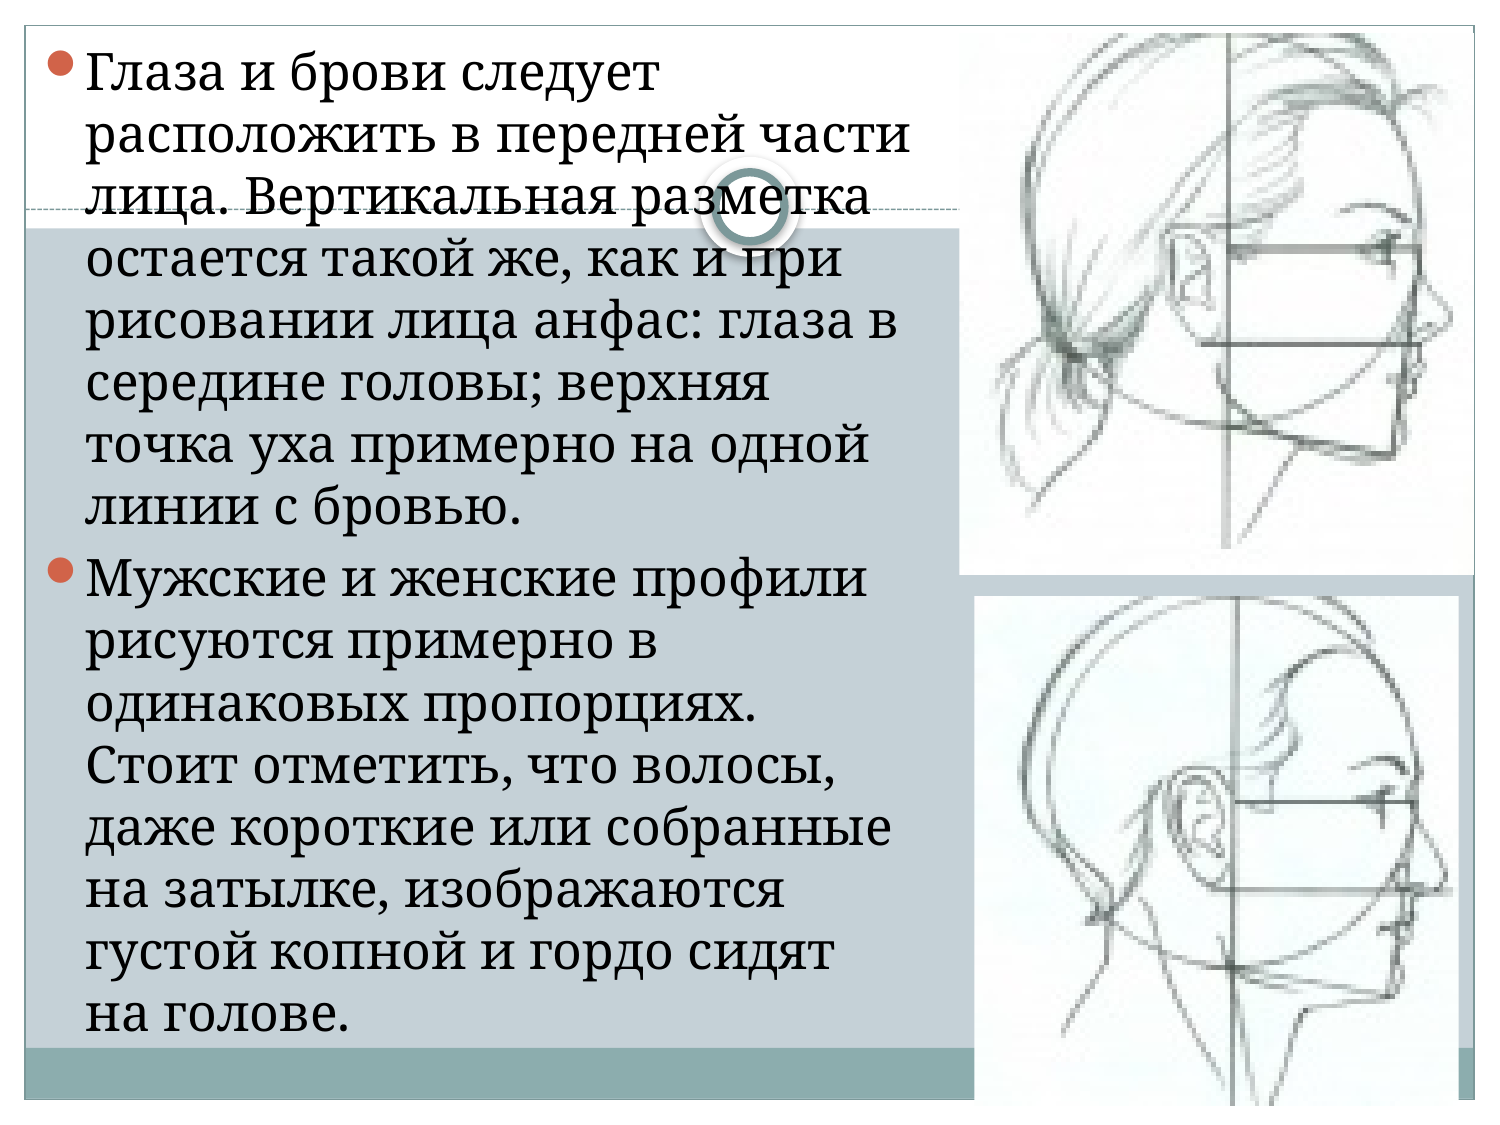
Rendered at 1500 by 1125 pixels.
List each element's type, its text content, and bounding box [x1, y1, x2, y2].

list Глаза и брови следует расположить в передней части лица. Вертикальная разметка остается такой же, как и при рисовании лица анфас: глаза в середине головы; верхняя точка уха примерно на одной линии с бровью. Мужские и женские профили рисуются примерно в одинаковых пропорциях. Стоит отметить, что волосы, даже короткие или собранные на затылке, изображаются густой копной и гордо сидят на голове. [29, 30, 928, 1106]
picture [959, 5, 1475, 1106]
